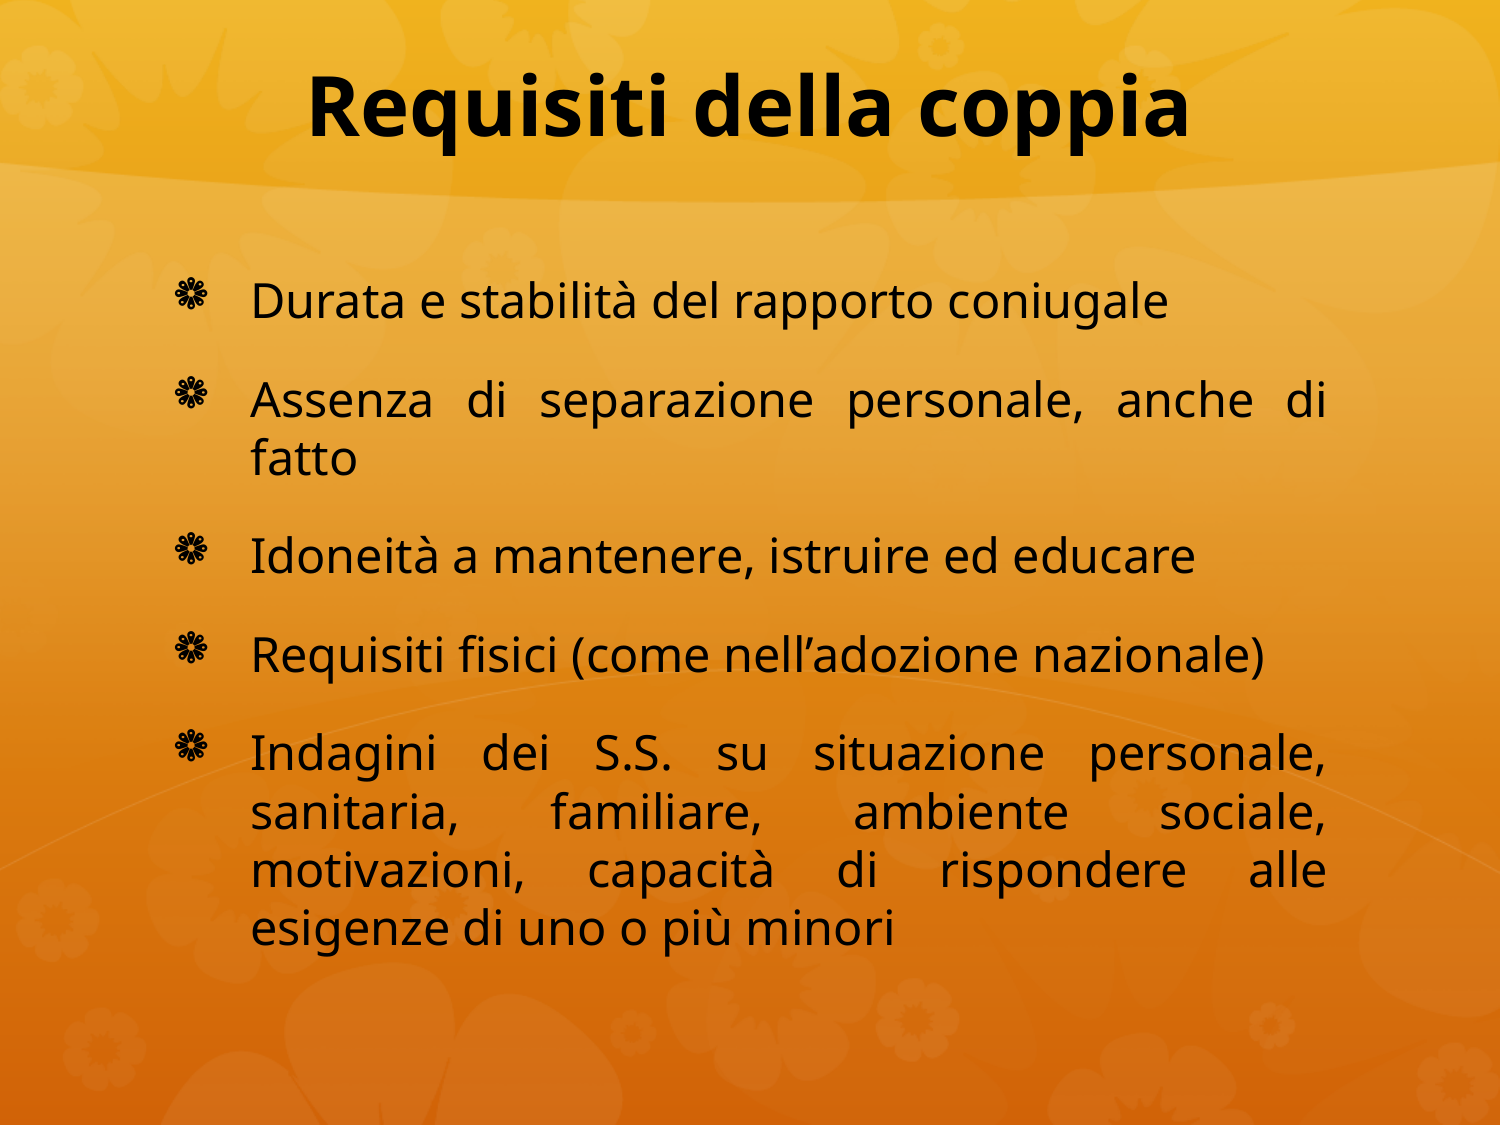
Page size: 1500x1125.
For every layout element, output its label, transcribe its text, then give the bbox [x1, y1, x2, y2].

picture [0, 0, 1500, 1125]
list Durata e stabilità del rapporto coniugale Assenza di separazione personale, anche di fatto Idoneità a mantenere, istruire ed educare Requisiti fisici (come nell’adozione nazionale) Indagini dei S.S. su situazione personale, sanitaria, familiare, ambiente sociale, motivazioni, capacità di rispondere alle esigenze di uno o più minori [156, 262, 1344, 967]
title Requisiti della coppia [127, 14, 1372, 203]
